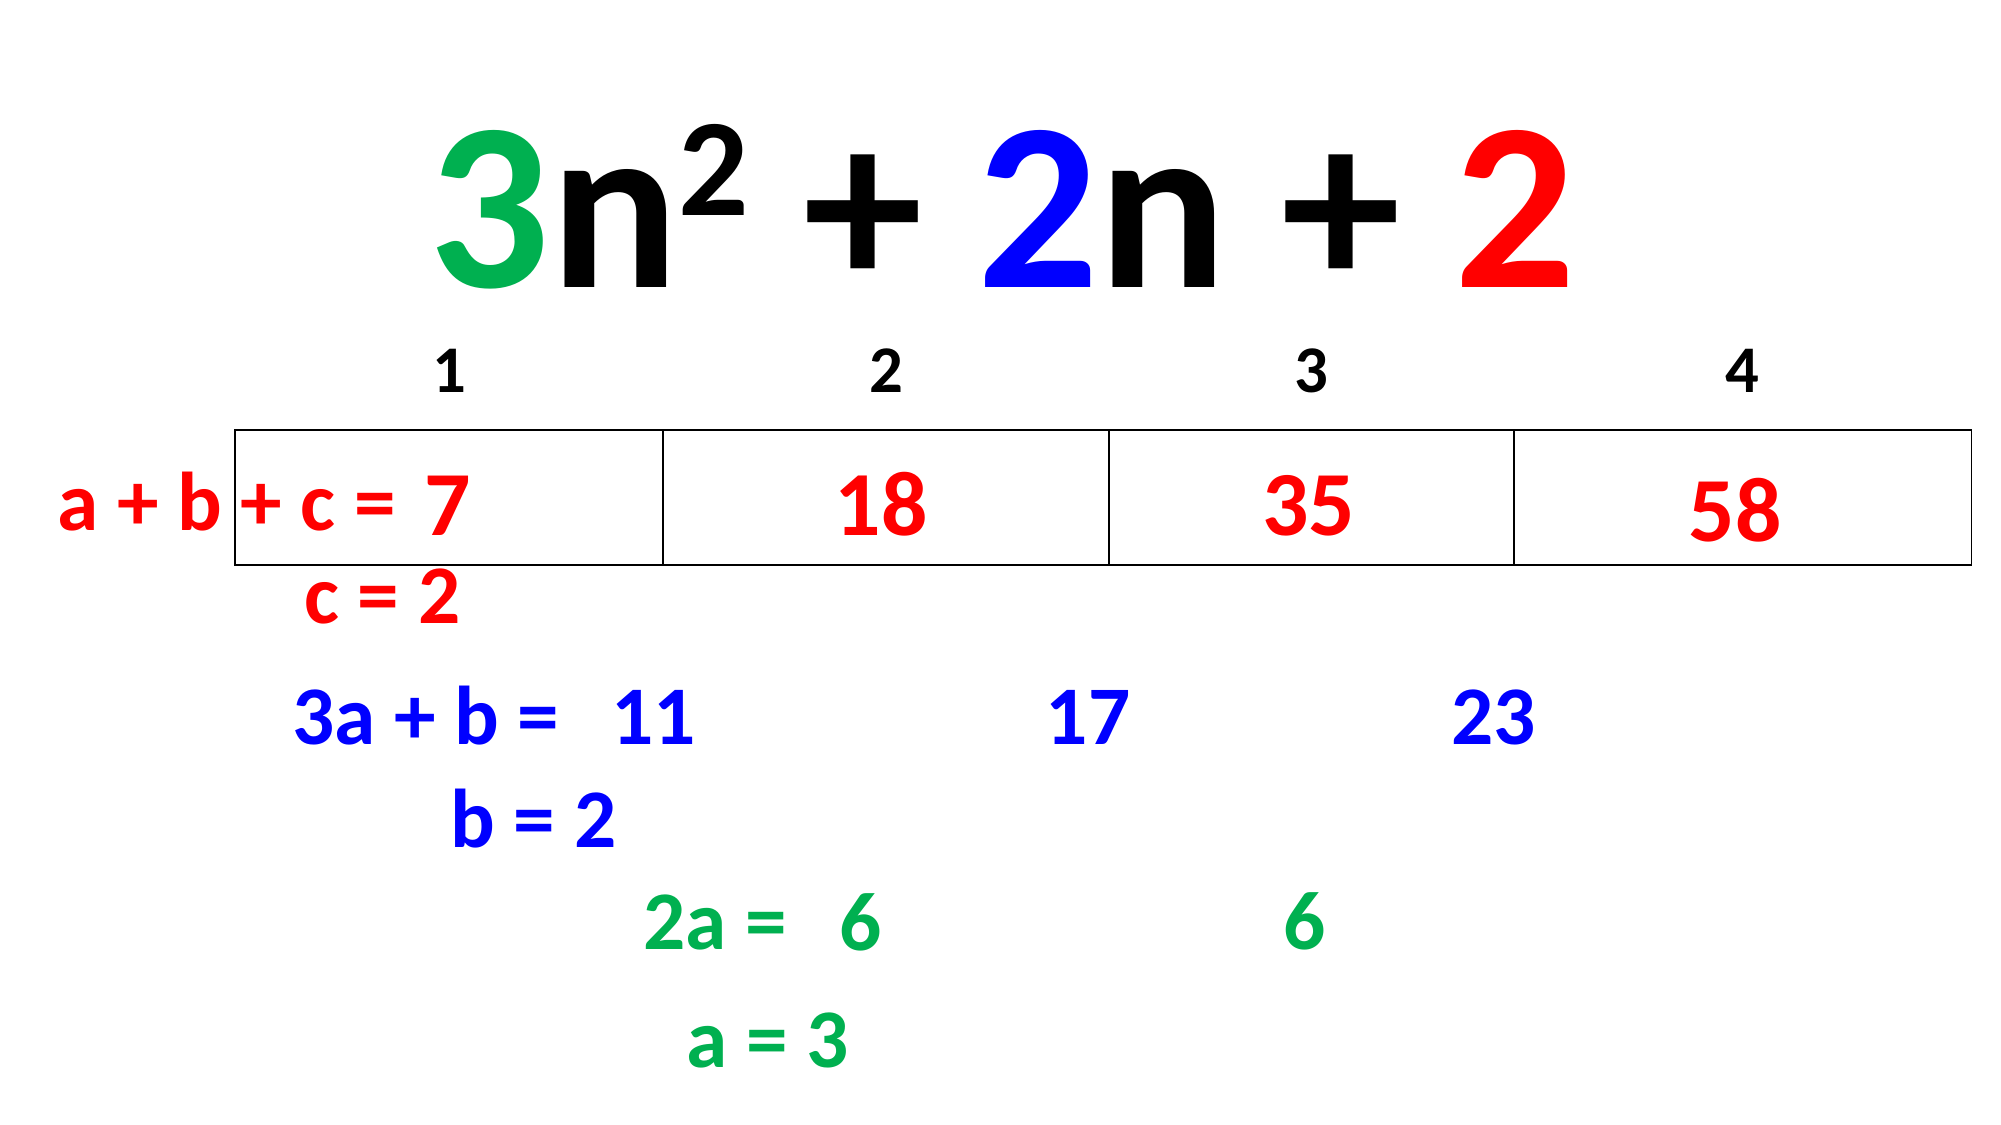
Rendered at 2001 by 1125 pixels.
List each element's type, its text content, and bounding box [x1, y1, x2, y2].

table_header 4 [1514, 335, 1972, 429]
text_box 11 [447, 653, 861, 769]
table_cell [664, 431, 1108, 564]
text_box a = 3 [660, 977, 876, 1092]
text_box 6 [767, 859, 954, 975]
text_box 2a = [621, 858, 809, 974]
text_box 3a + b = [219, 654, 633, 769]
table_header 3 [1109, 343, 1514, 429]
text_box a + b + c = [19, 440, 434, 555]
text_box 18 [674, 436, 1088, 561]
text_box 23 [1369, 653, 1618, 769]
text_box c = 2 [274, 532, 490, 648]
text_box 6 [1211, 858, 1398, 974]
table_header 2 [663, 343, 1109, 429]
table_cell [1515, 431, 1971, 564]
text_box 7 [240, 436, 655, 562]
text_box b = 2 [425, 757, 642, 872]
text_box 58 [1511, 442, 1960, 568]
table_cell [236, 431, 662, 564]
text_box 17 [963, 653, 1213, 769]
table_cell [1110, 431, 1513, 436]
text_box 3n2 + 2n + 2 [388, 40, 1617, 343]
text_box 35 [1102, 436, 1516, 561]
table_header 1 [235, 335, 663, 429]
